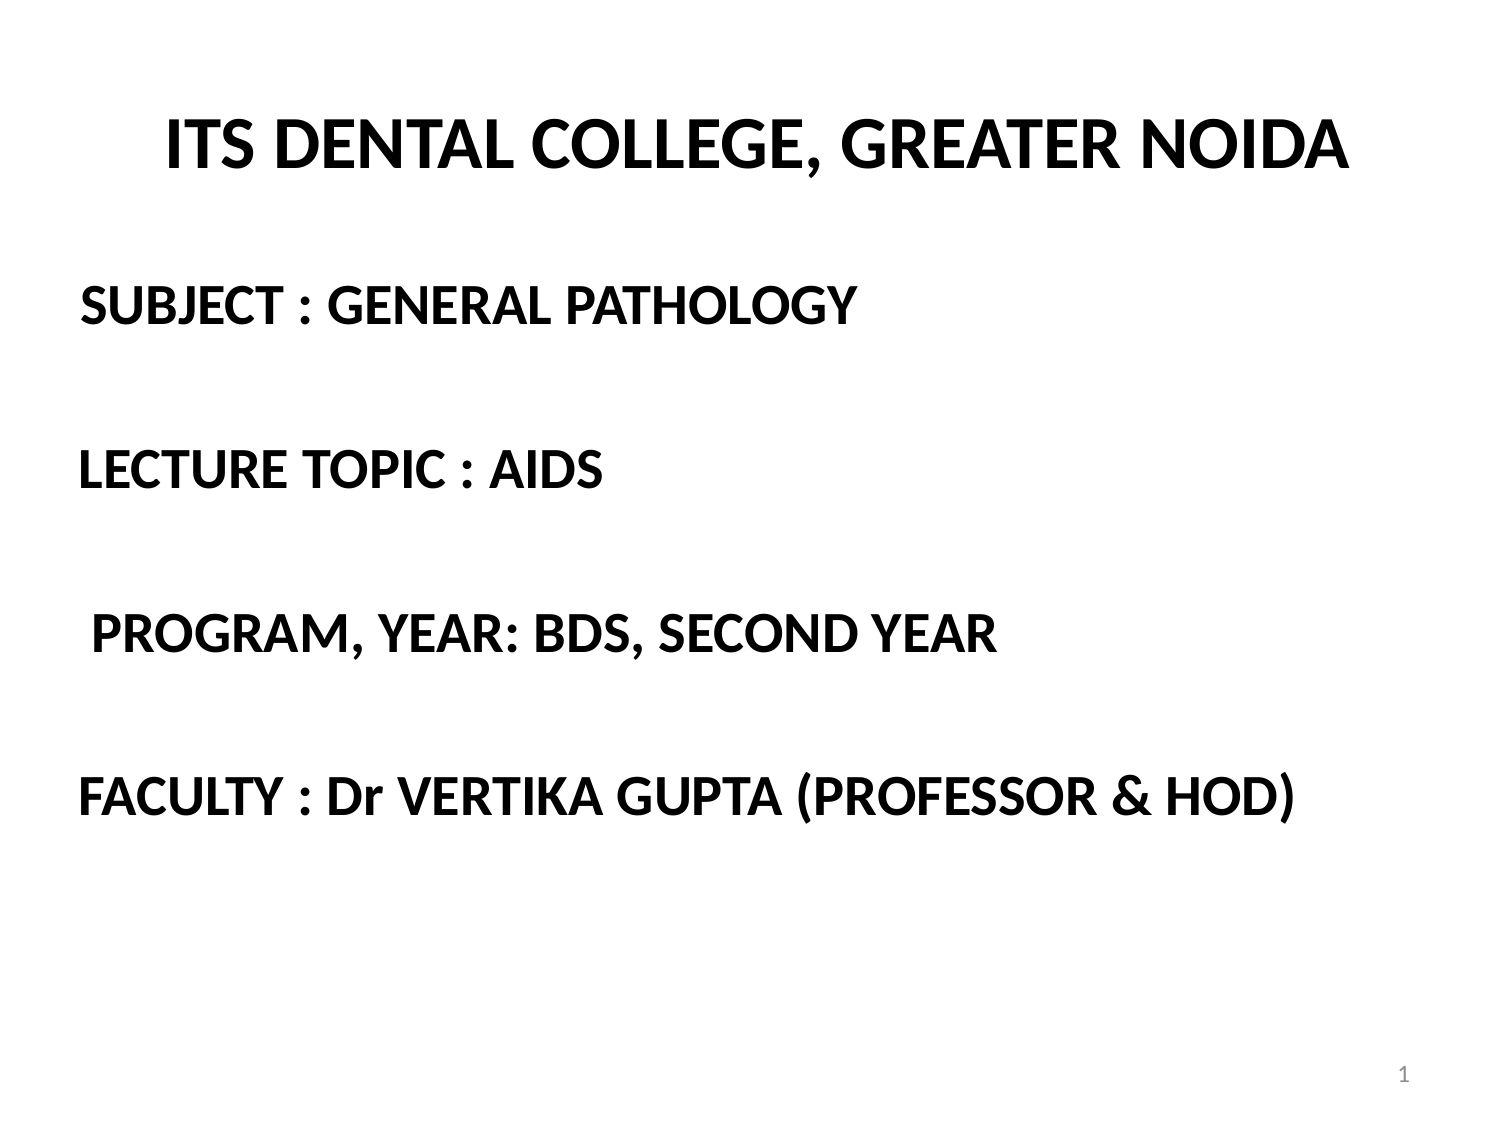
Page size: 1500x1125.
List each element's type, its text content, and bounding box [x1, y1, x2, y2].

list SUBJECT : GENERAL PATHOLOGY LECTURE TOPIC : AIDS PROGRAM, YEAR: BDS, SECOND YEAR FACULTY : Dr VERTIKA GUPTA (PROFESSOR & HOD) [50, 249, 1434, 1043]
slide_number 1 [1074, 1042, 1425, 1103]
title ITS DENTAL COLLEGE, GREATER NOIDA [50, 45, 1466, 233]
